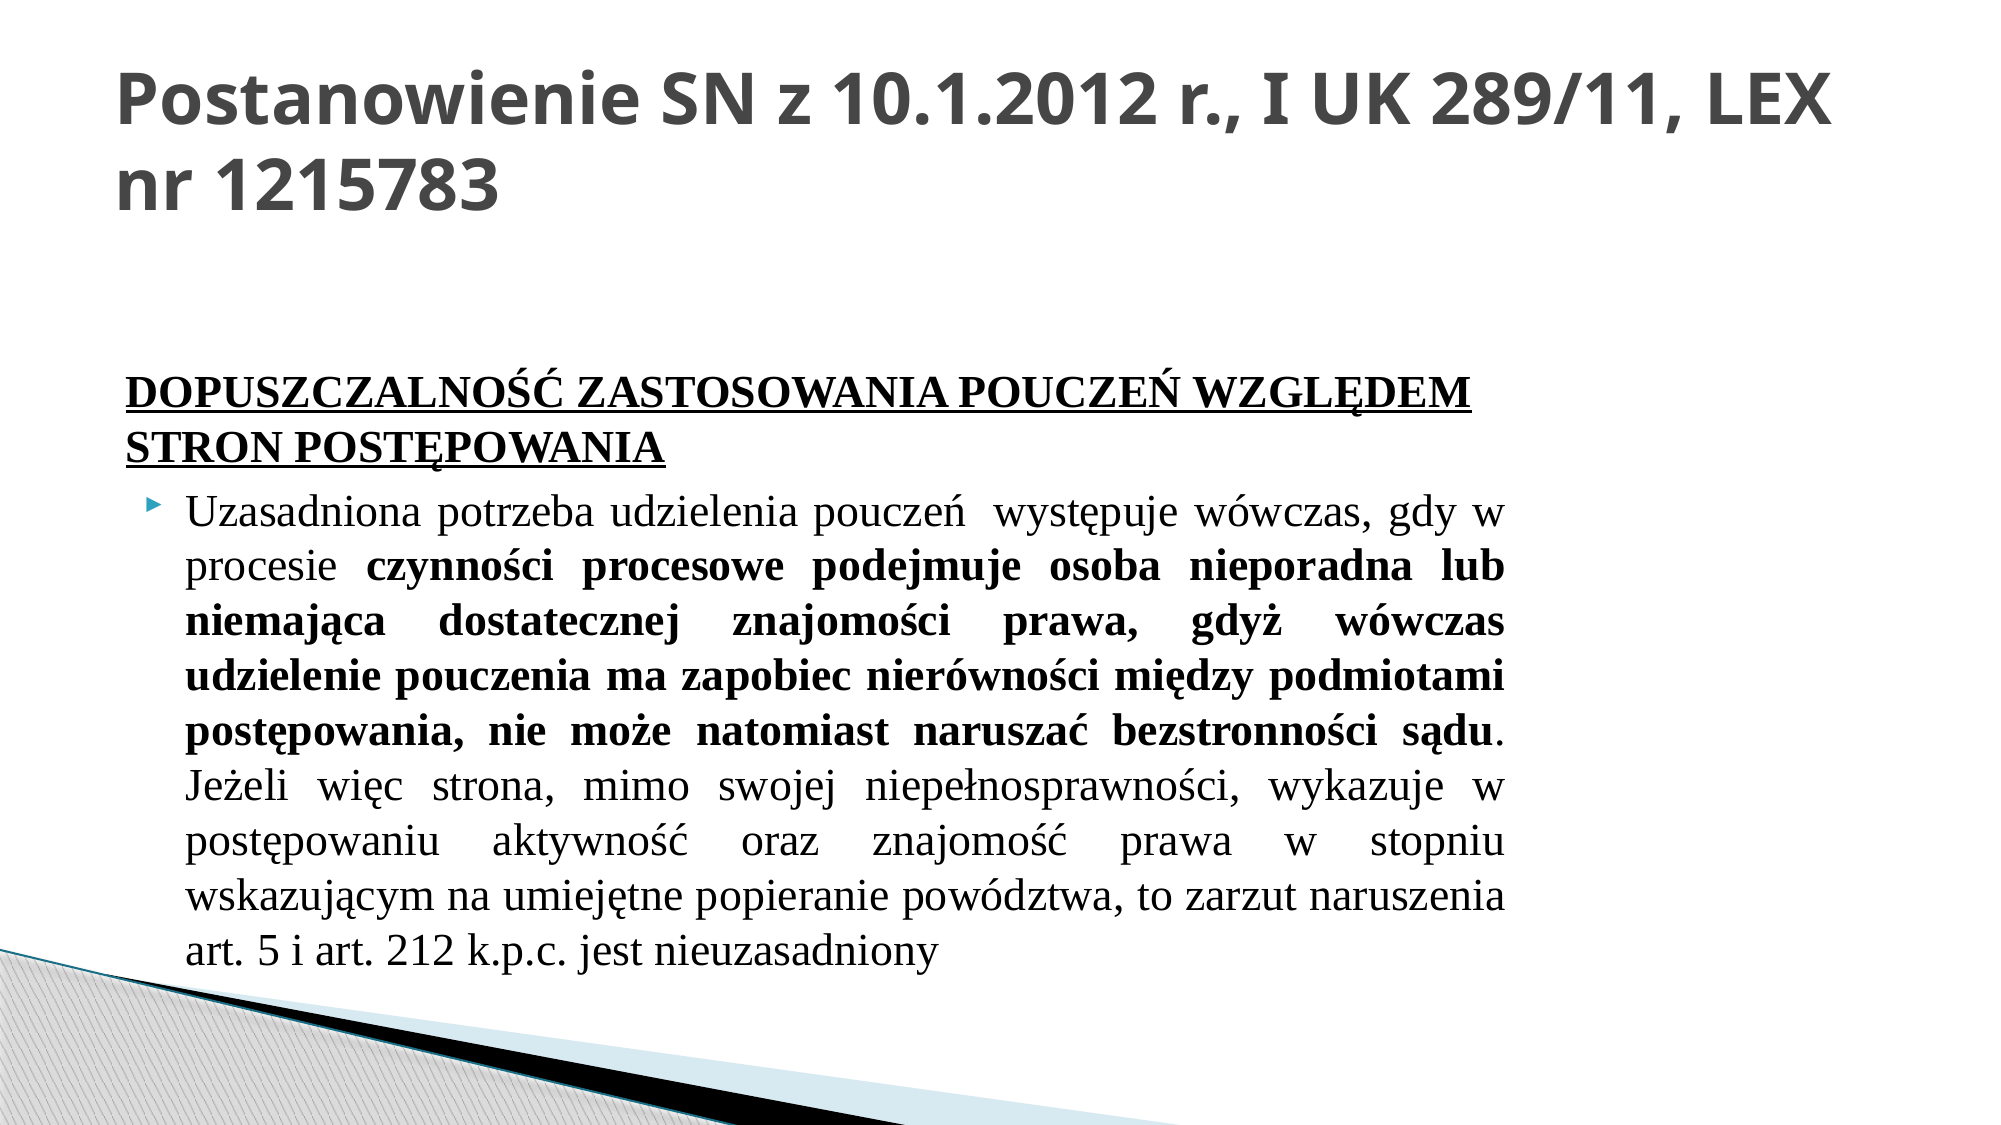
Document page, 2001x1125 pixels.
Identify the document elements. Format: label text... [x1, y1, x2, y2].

list Dopuszczalność zastosowania pouczeń względem stron postępowania Uzasadniona potrzeba udzielenia pouczeń występuje wówczas, gdy w procesie czynności procesowe podejmuje osoba nieporadna lub niemająca dostatecznej znajomości prawa, gdyż wówczas udzielenie pouczenia ma zapobiec nierówności między podmiotami postępowania, nie może natomiast naruszać bezstronności sądu. Jeżeli więc strona, mimo swojej niepełnosprawności, wykazuje w postępowaniu aktywność oraz znajomość prawa w stopniu wskazującym na umiejętne popieranie powództwa, to zarzut naruszenia art. 5 i art. 212 k.p.c. jest nieuzasadniony [111, 354, 1522, 1082]
title Postanowienie SN z 10.1.2012 r., I UK 289/11, LEX nr 1215783 [99, 45, 1900, 233]
